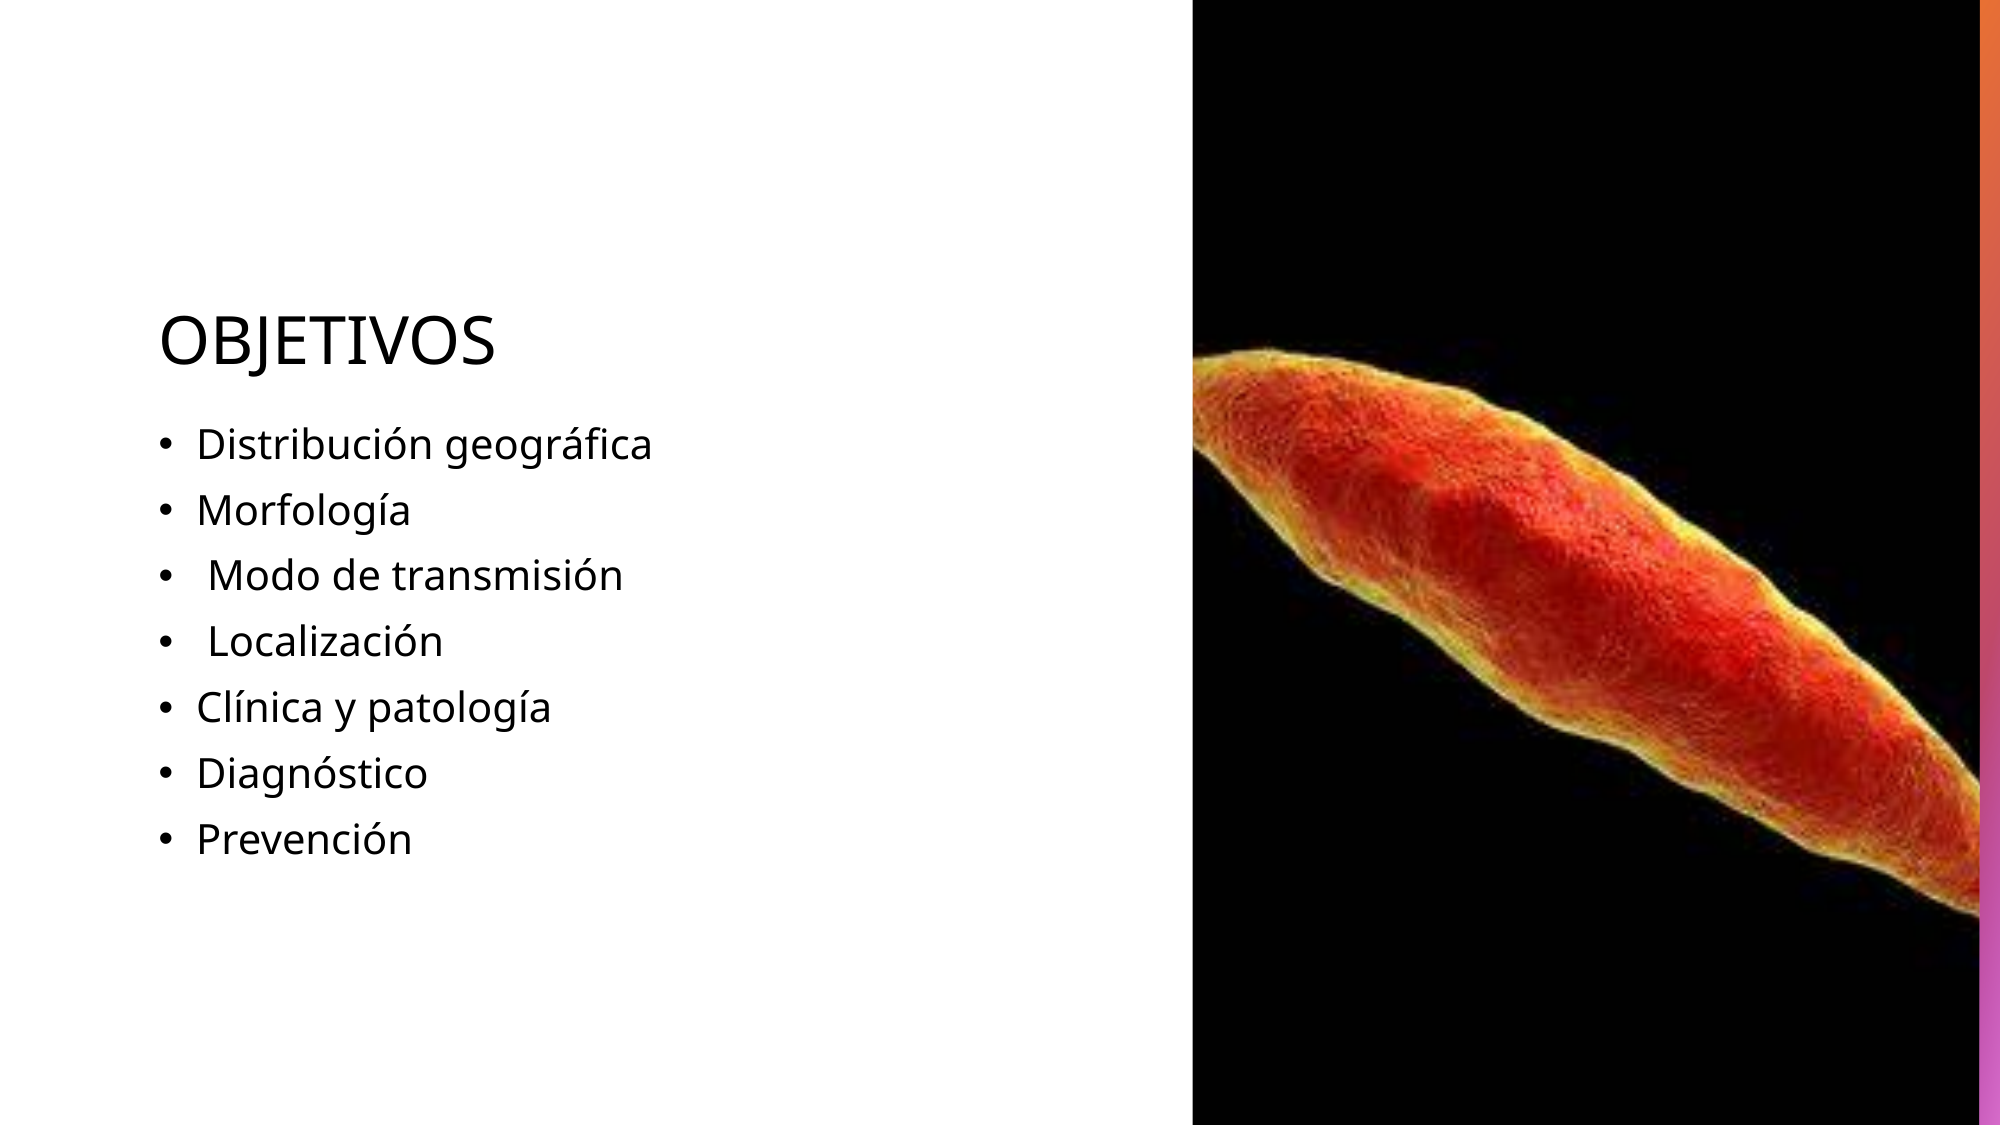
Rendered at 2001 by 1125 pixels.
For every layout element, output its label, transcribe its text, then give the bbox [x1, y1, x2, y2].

picture [1192, 0, 1979, 1125]
list Distribución geográfica Morfología Modo de transmisión Localización Clínica y patología Diagnóstico Prevención [143, 415, 1043, 982]
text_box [1979, 0, 2000, 1125]
title OBJETIVOS [143, 121, 1043, 387]
